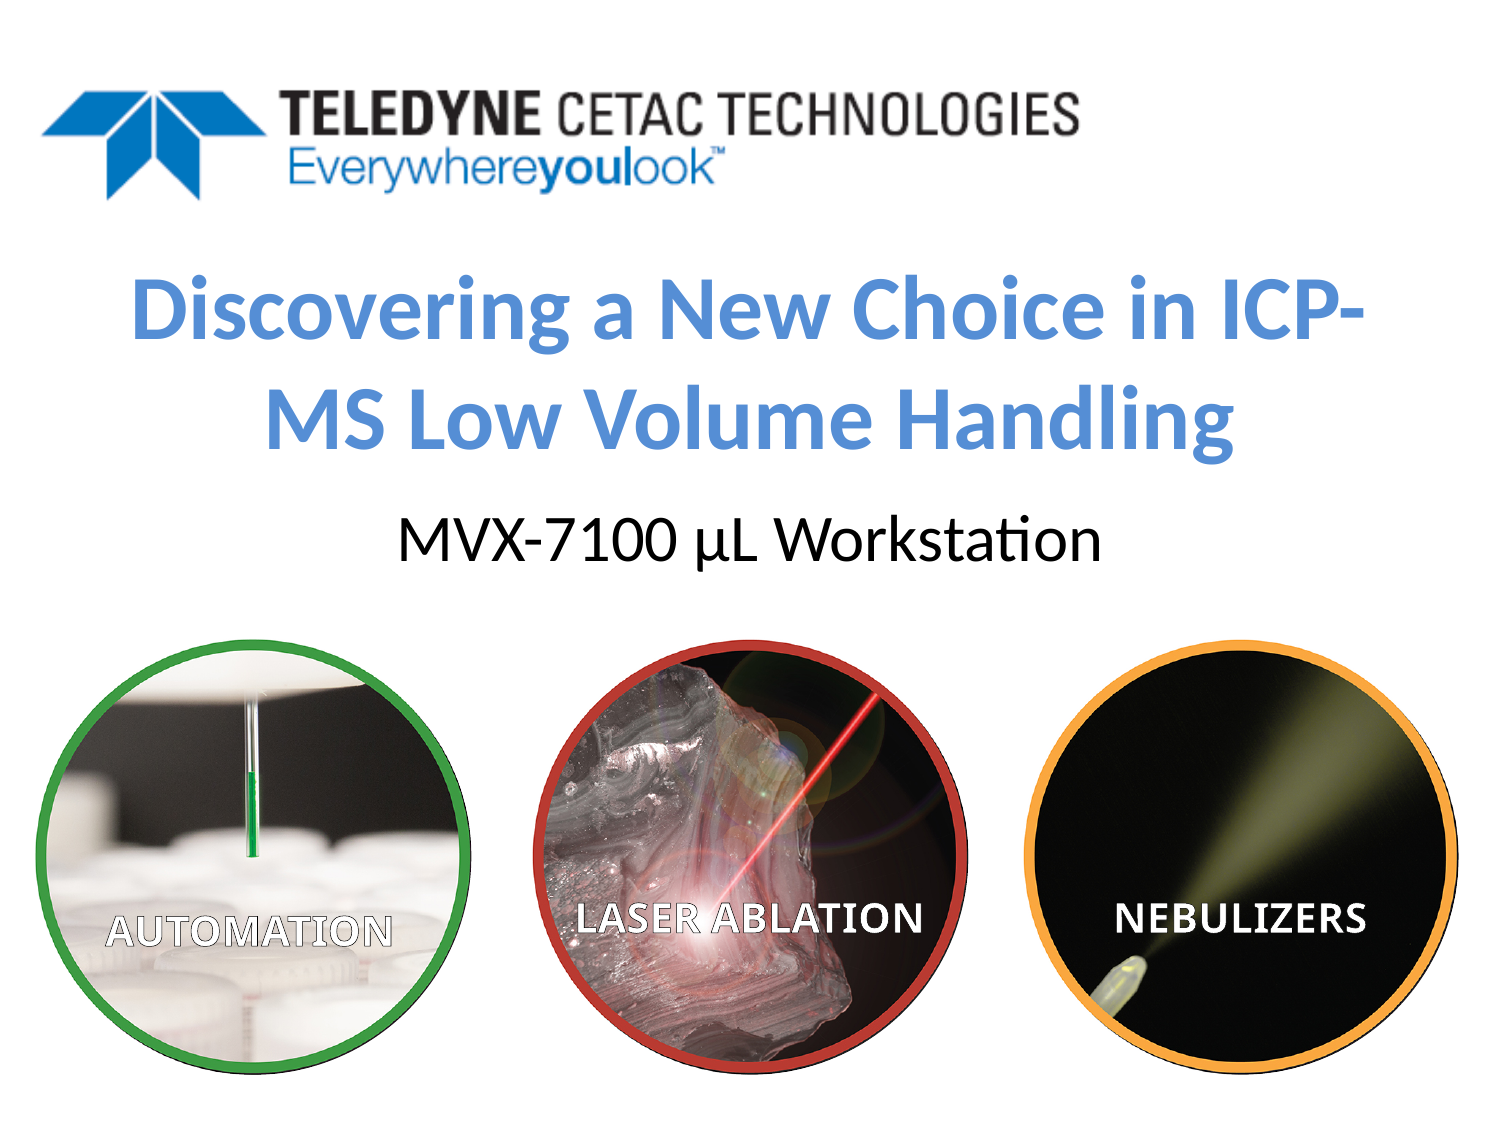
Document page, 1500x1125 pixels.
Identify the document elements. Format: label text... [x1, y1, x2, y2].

title Discovering a New Choice in ICP-MS Low Volume Handling [112, 237, 1388, 479]
picture [33, 638, 472, 1075]
picture [530, 638, 969, 1075]
picture [1021, 638, 1459, 1075]
picture [24, 74, 1088, 208]
subtitle MVX-7100 µL Workstation [225, 487, 1275, 638]
